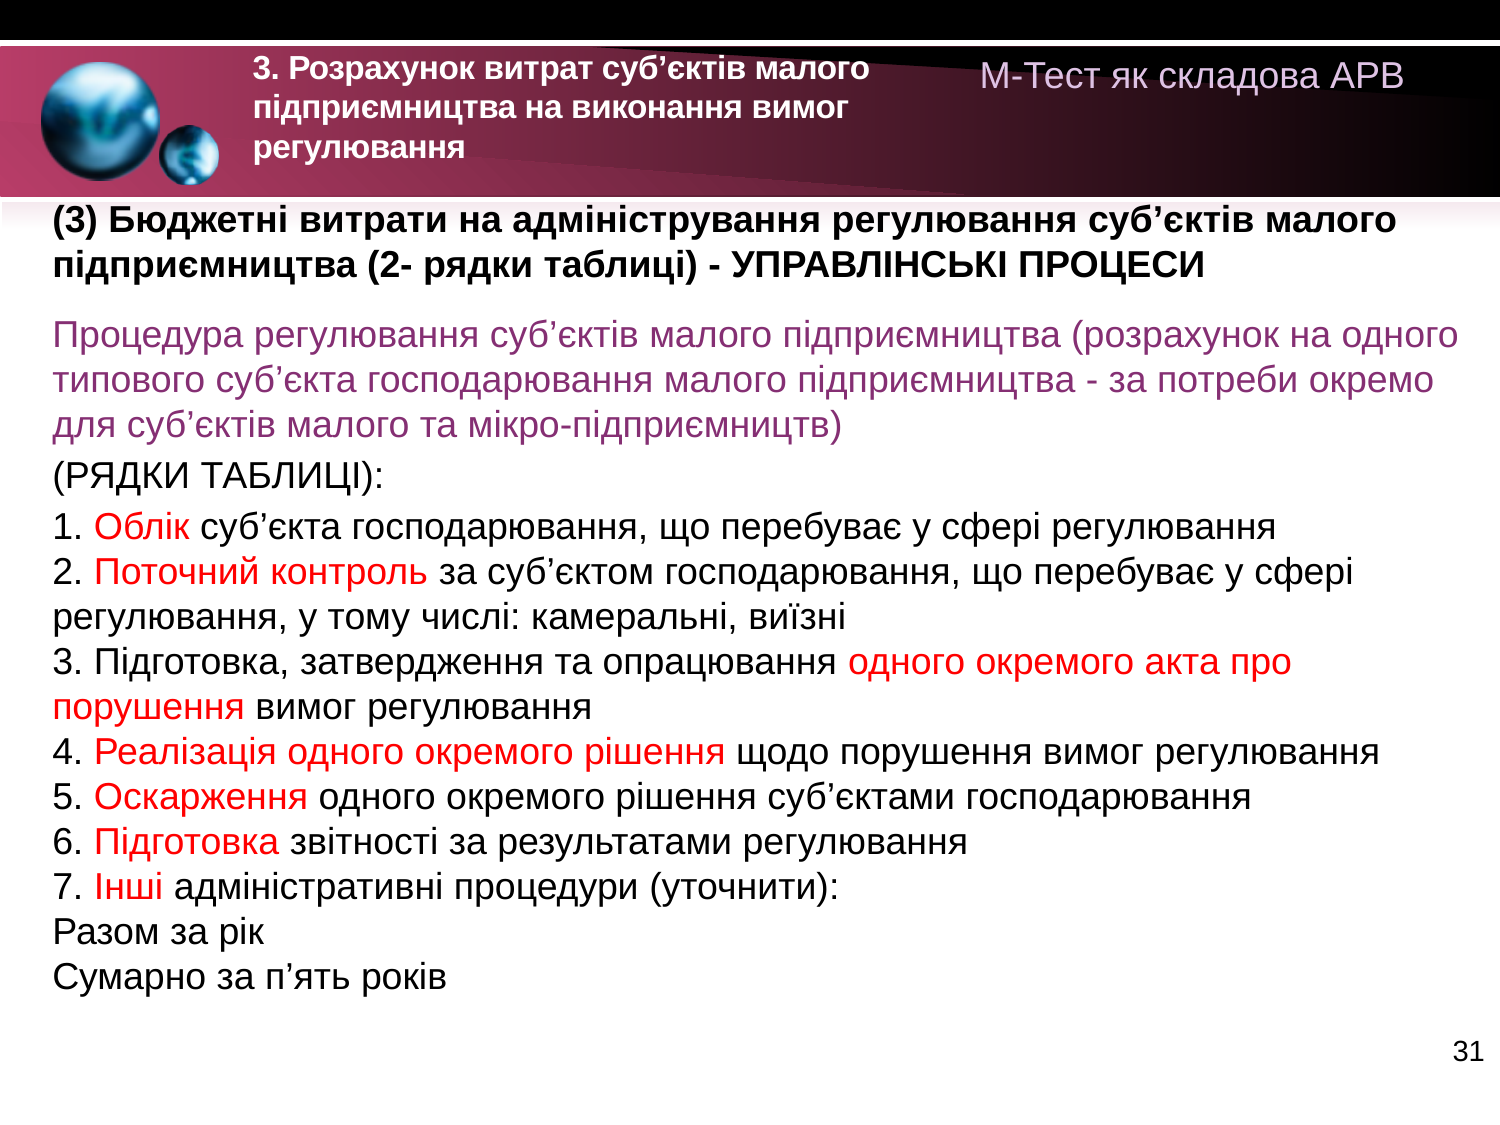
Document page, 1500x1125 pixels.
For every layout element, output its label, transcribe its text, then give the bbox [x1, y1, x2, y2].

text_box (3) Бюджетні витрати на адміністрування регулювання суб’єктів малого підприємництва (2- рядки таблиці) - УПРАВЛІНСЬКІ ПРОЦЕСИ Процедура регулювання суб’єктів малого підприємництва (розрахунок на одного типового суб’єкта господарювання малого підприємництва - за потреби окремо для суб’єктів малого та мікро-підприємництв) (РЯДКИ ТАБЛИЦІ): 1. Облік суб’єкта господарювання, що перебуває у сфері регулювання 2. Поточний контроль за суб’єктом господарювання, що перебуває у сфері регулювання, у тому числі: камеральні, виїзні 3. Підготовка, затвердження та опрацювання одного окремого акта про порушення вимог регулювання 4. Реалізація одного окремого рішення щодо порушення вимог регулювання 5. Оскарження одного окремого рішення суб’єктами господарювання 6. Підготовка звітності за результатами регулювання 7. Інші адміністративні процедури (уточнити): Разом за рік Сумарно за п’ять років [37, 187, 1500, 1005]
text_box М-Тест як складова АРВ [964, 43, 1421, 104]
text_box 3. Розрахунок витрат суб’єктів малого підприємництва на виконання вимог регулювання [237, 38, 938, 173]
slide_number 31 [1149, 1024, 1500, 1103]
picture [41, 62, 219, 185]
